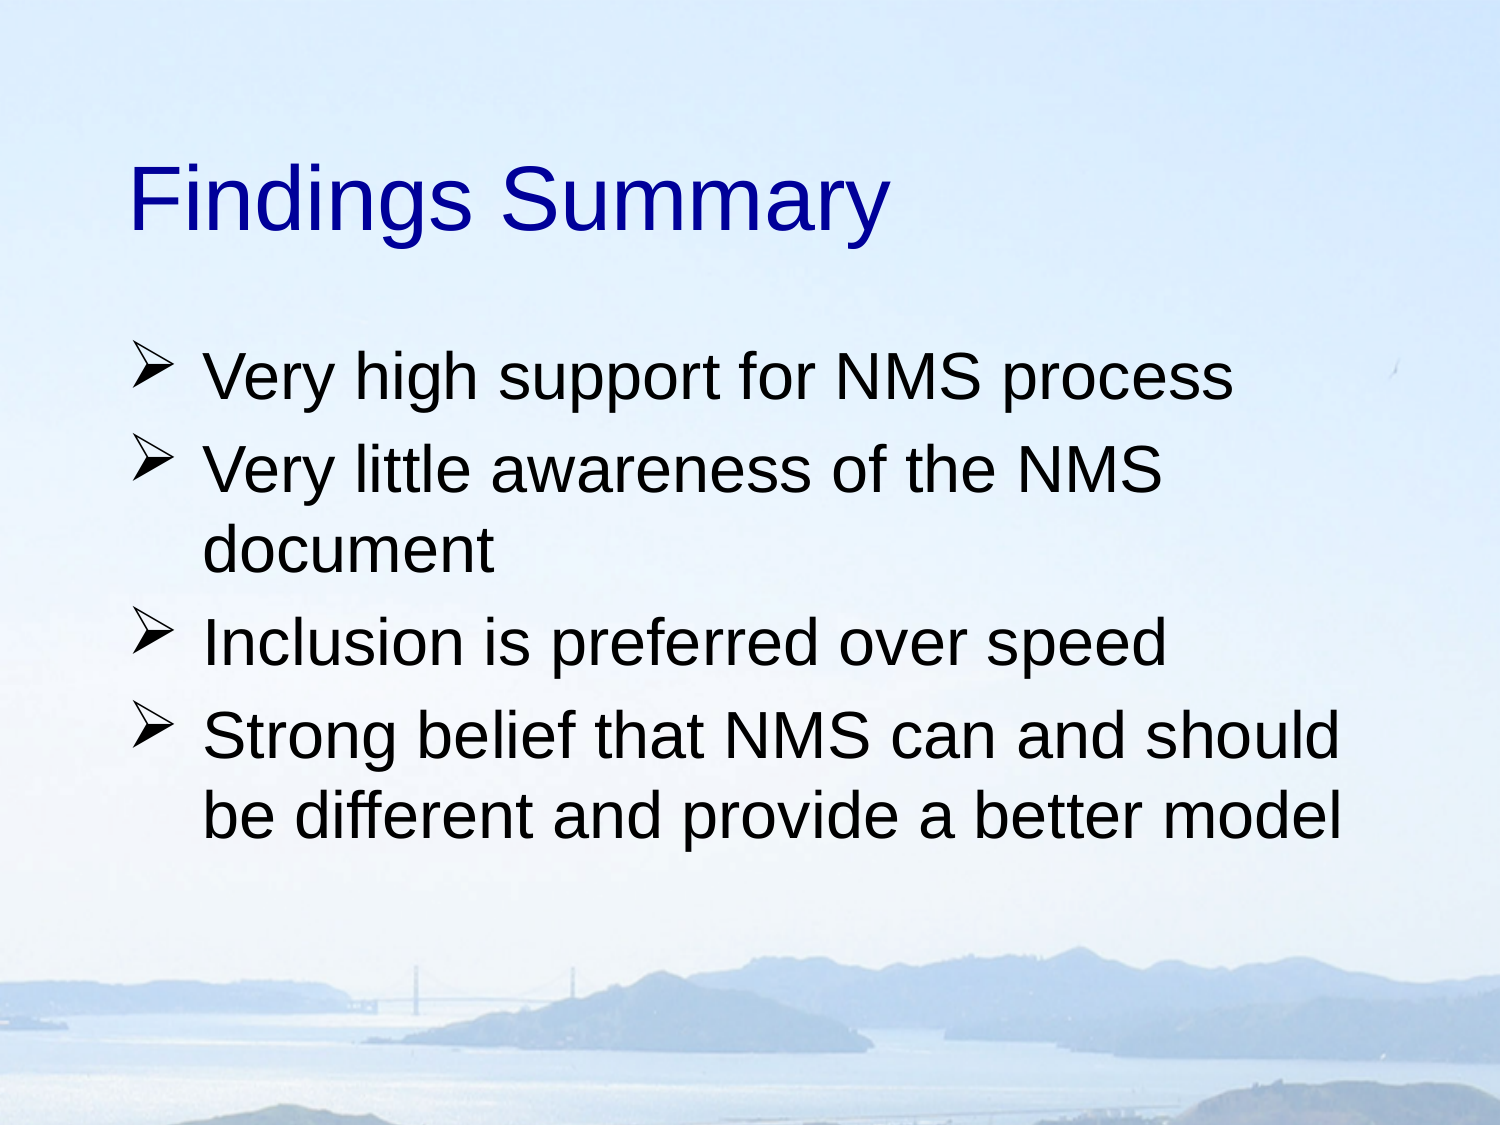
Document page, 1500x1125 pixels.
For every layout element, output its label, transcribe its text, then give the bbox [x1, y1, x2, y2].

list Very high support for NMS process Very little awareness of the NMS document Inclusion is preferred over speed Strong belief that NMS can and should be different and provide a better model [112, 324, 1388, 1000]
title Findings Summary [112, 99, 1388, 288]
picture [0, 0, 1500, 1125]
